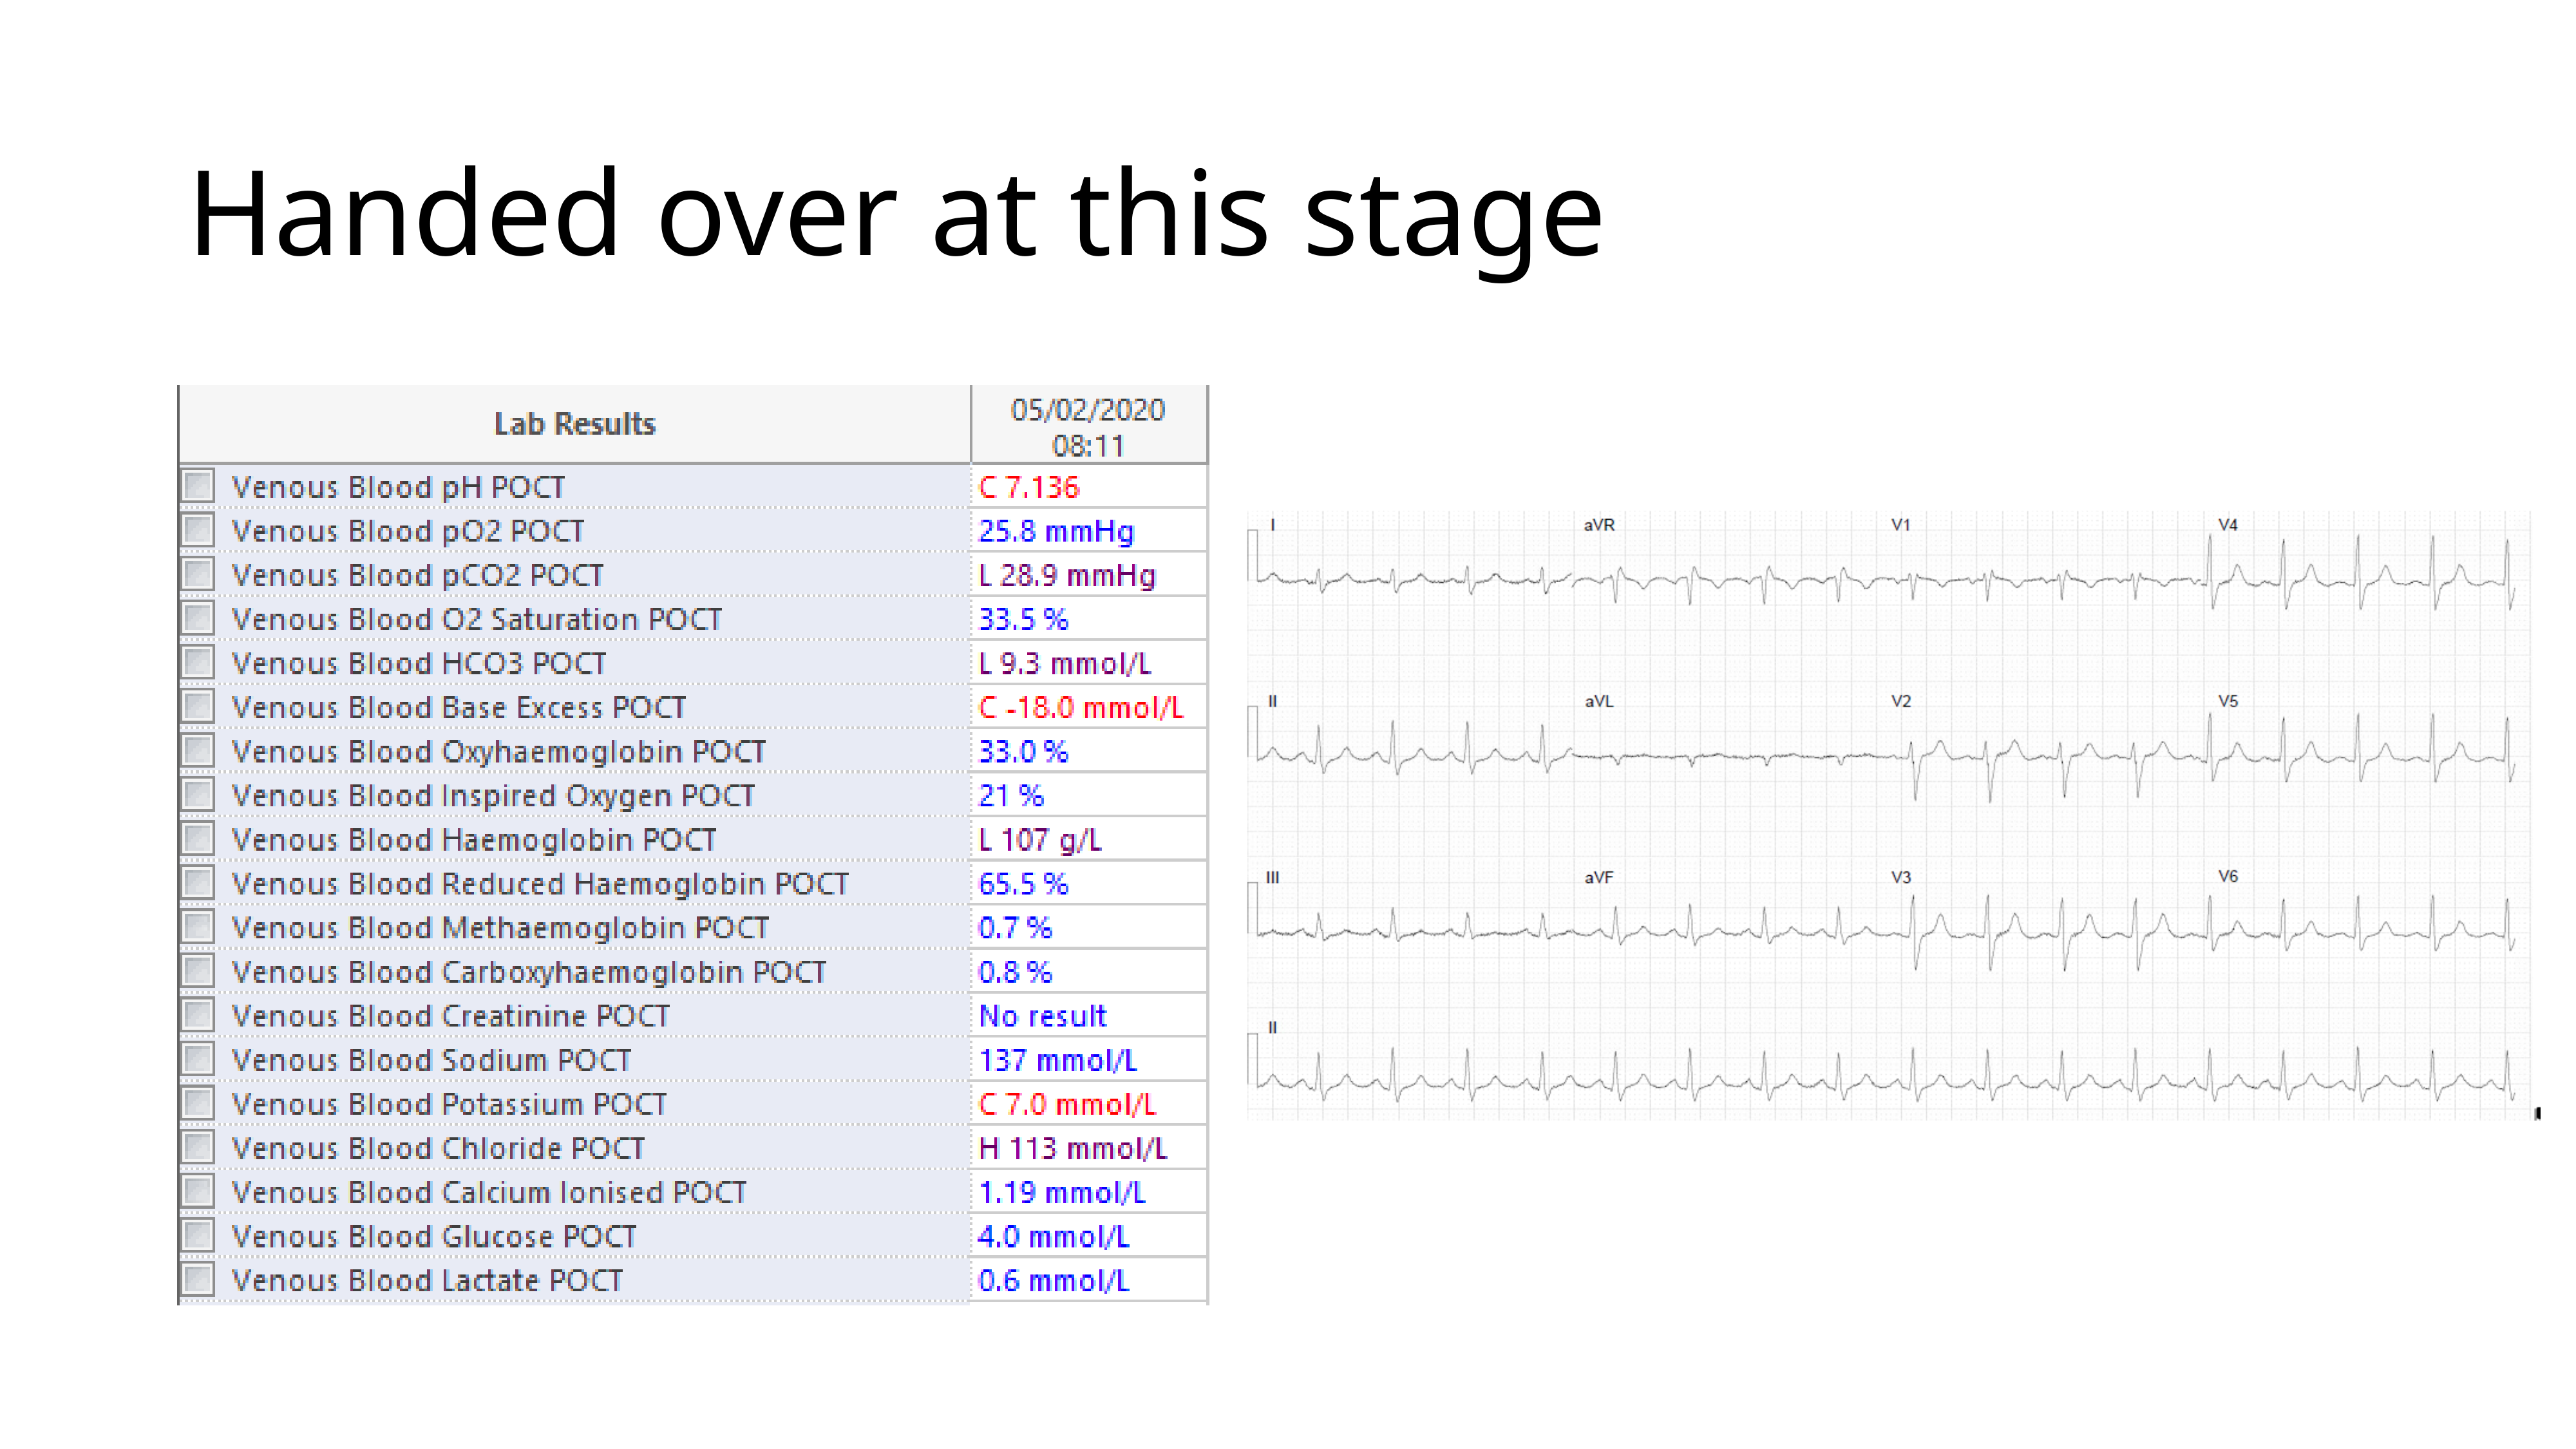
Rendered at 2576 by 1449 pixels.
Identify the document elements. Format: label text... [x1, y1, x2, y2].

picture [1242, 511, 2541, 1121]
title Handed over at this stage [176, 77, 2400, 358]
picture [176, 385, 1210, 1305]
